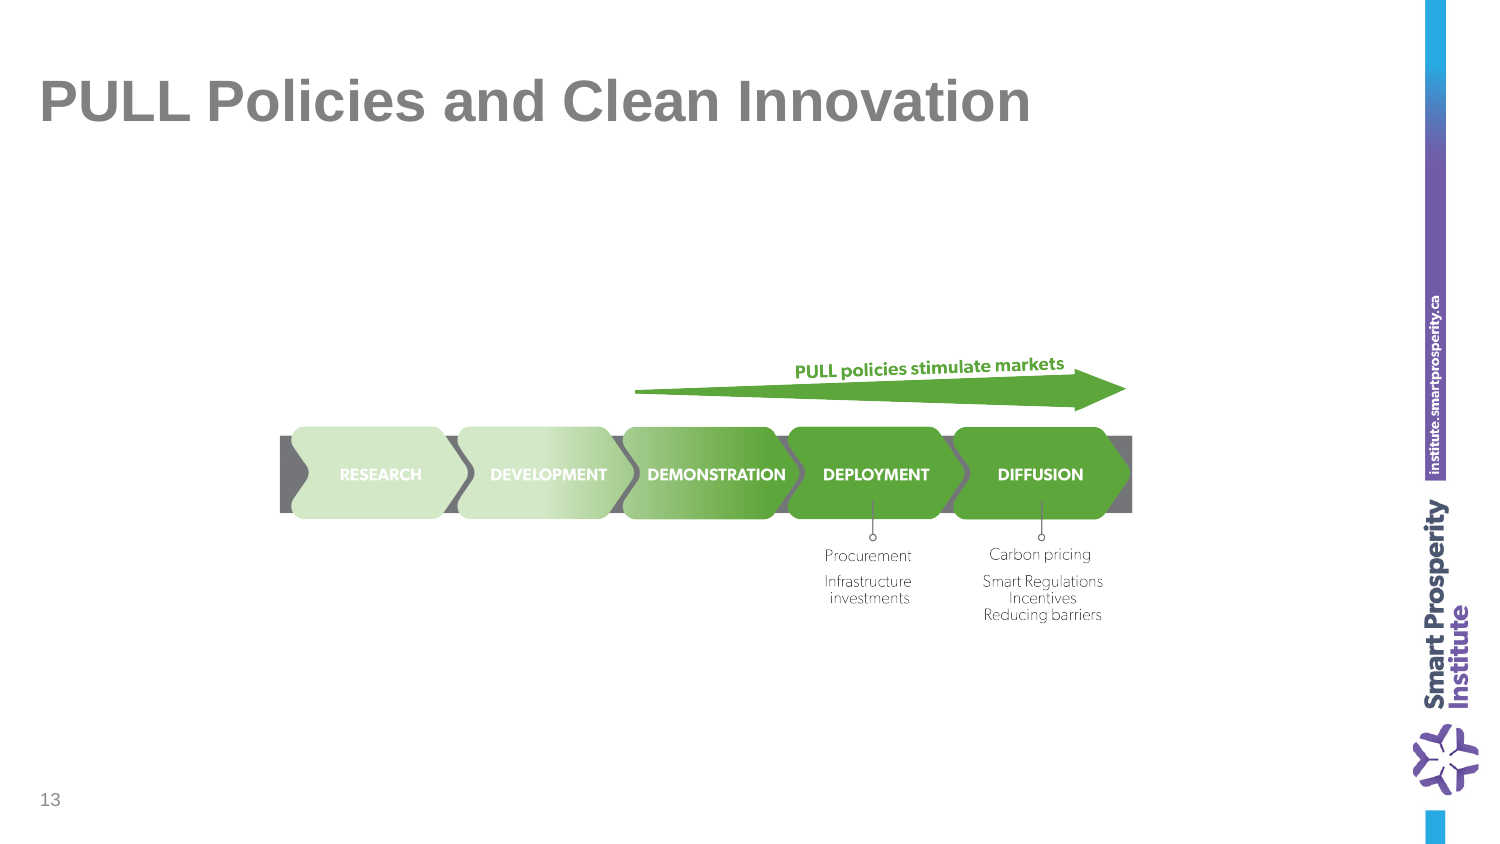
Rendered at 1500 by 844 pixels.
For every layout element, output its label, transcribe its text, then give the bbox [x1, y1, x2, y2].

picture [0, 0, 1500, 844]
title PULL Policies and Clean Innovation [24, 21, 1338, 175]
slide_number 13 [24, 771, 125, 827]
